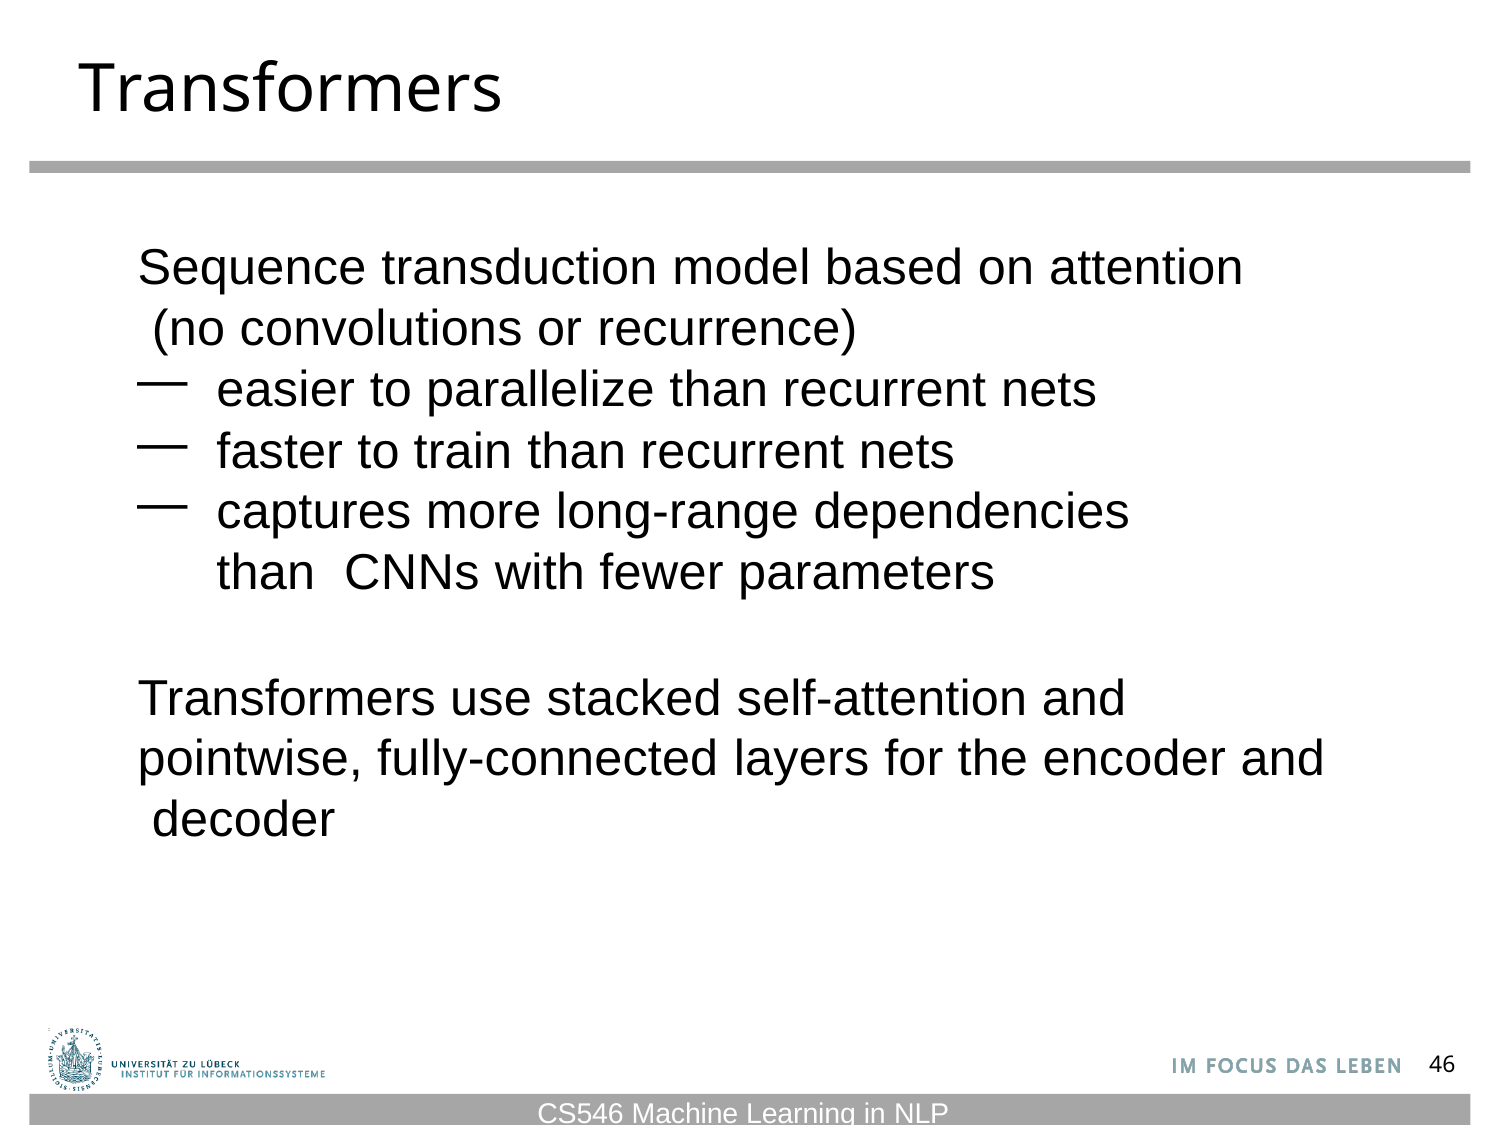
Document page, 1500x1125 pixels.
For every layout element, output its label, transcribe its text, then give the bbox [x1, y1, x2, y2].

slide_number 46 [1305, 1050, 1471, 1083]
text_box Sequence transduction model based on attention (no convolutions or recurrence) easier to parallelize than recurrent nets faster to train than recurrent nets captures more long-range dependencies than CNNs with fewer parameters Transformers use stacked self-attention and pointwise, fully-connected layers for the encoder and decoder [135, 231, 1335, 847]
text_box CS546 Machine Learning in NLP [535, 1100, 954, 1125]
title Transformers [76, 42, 635, 233]
picture [1173, 1058, 1305, 1073]
